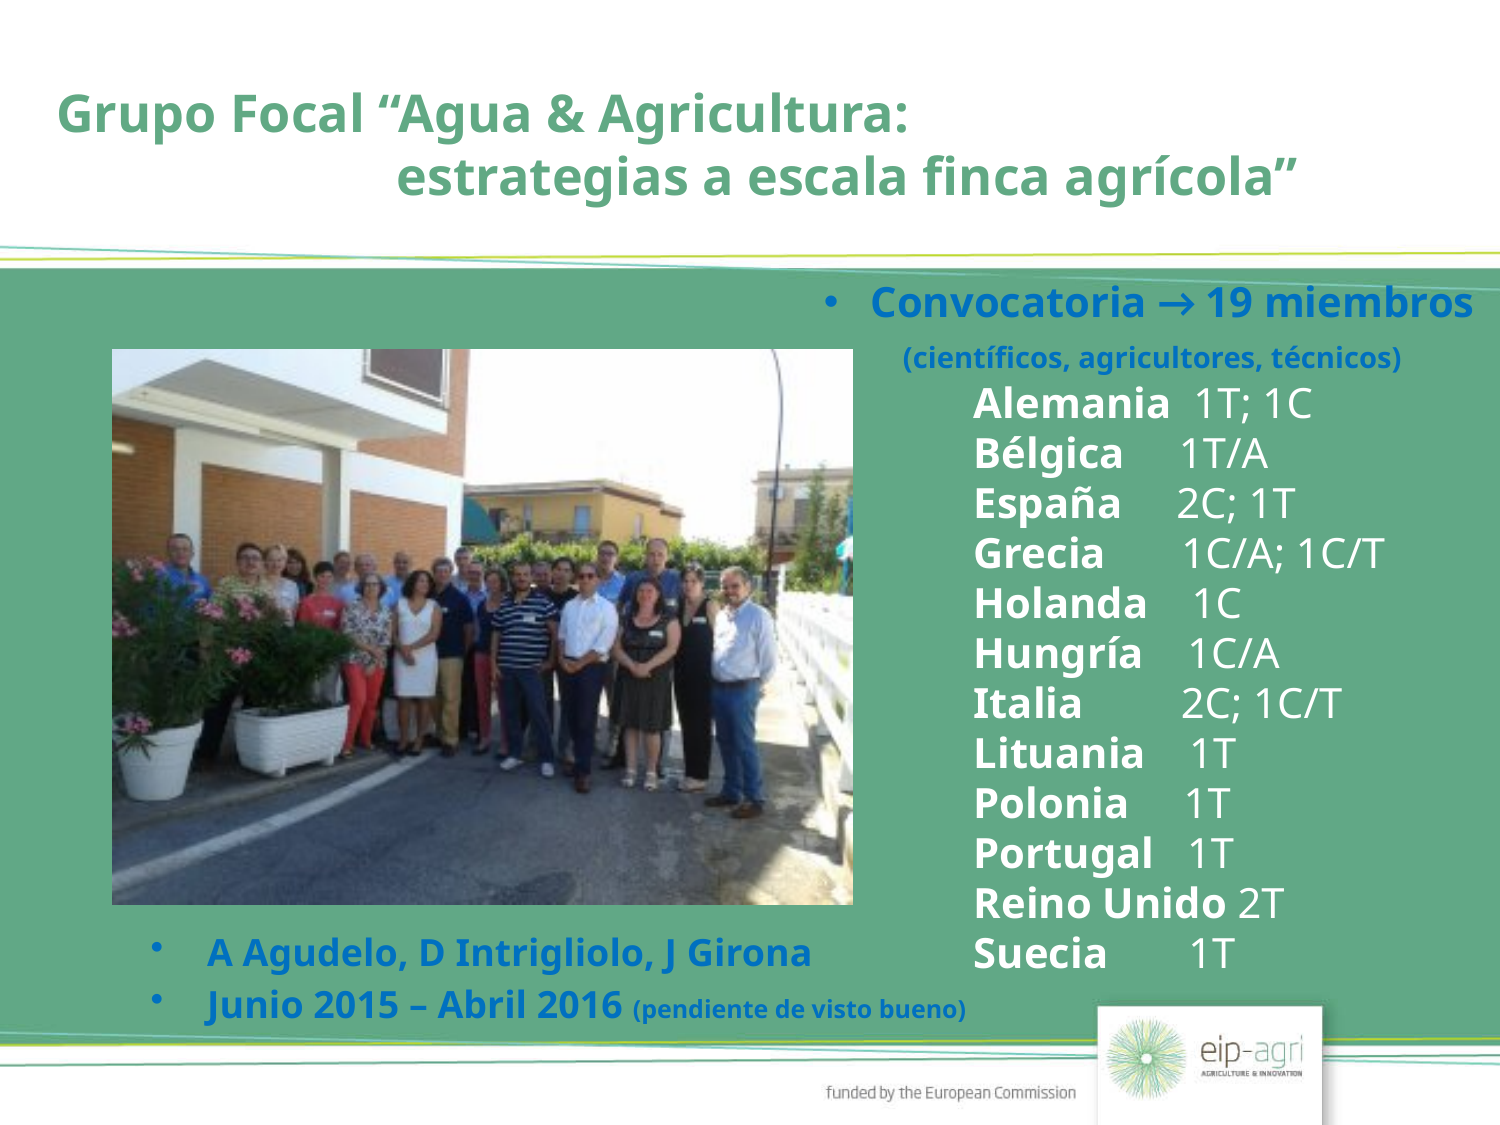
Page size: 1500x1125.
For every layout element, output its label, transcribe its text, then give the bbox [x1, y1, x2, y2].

text_box Convocatoria → 19 miembros (científicos, agricultores, técnicos) Alemania 1T; 1C Bélgica 1T/A España 2C; 1T Grecia 1C/A; 1C/T Holanda 1C Hungría 1C/A Italia 2C; 1C/T Lituania 1T Polonia 1T Portugal 1T Reino Unido 2T Suecia 1T [808, 268, 1500, 984]
picture [0, 0, 1500, 1125]
text_box A Agudelo, D Intrigliolo, J Girona Junio 2015 – Abril 2016 (pendiente de visto bueno) [135, 912, 1317, 1044]
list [112, 349, 853, 906]
text_box Grupo Focal “Agua & Agricultura: estrategias a escala finca agrícola” [41, 90, 1412, 197]
